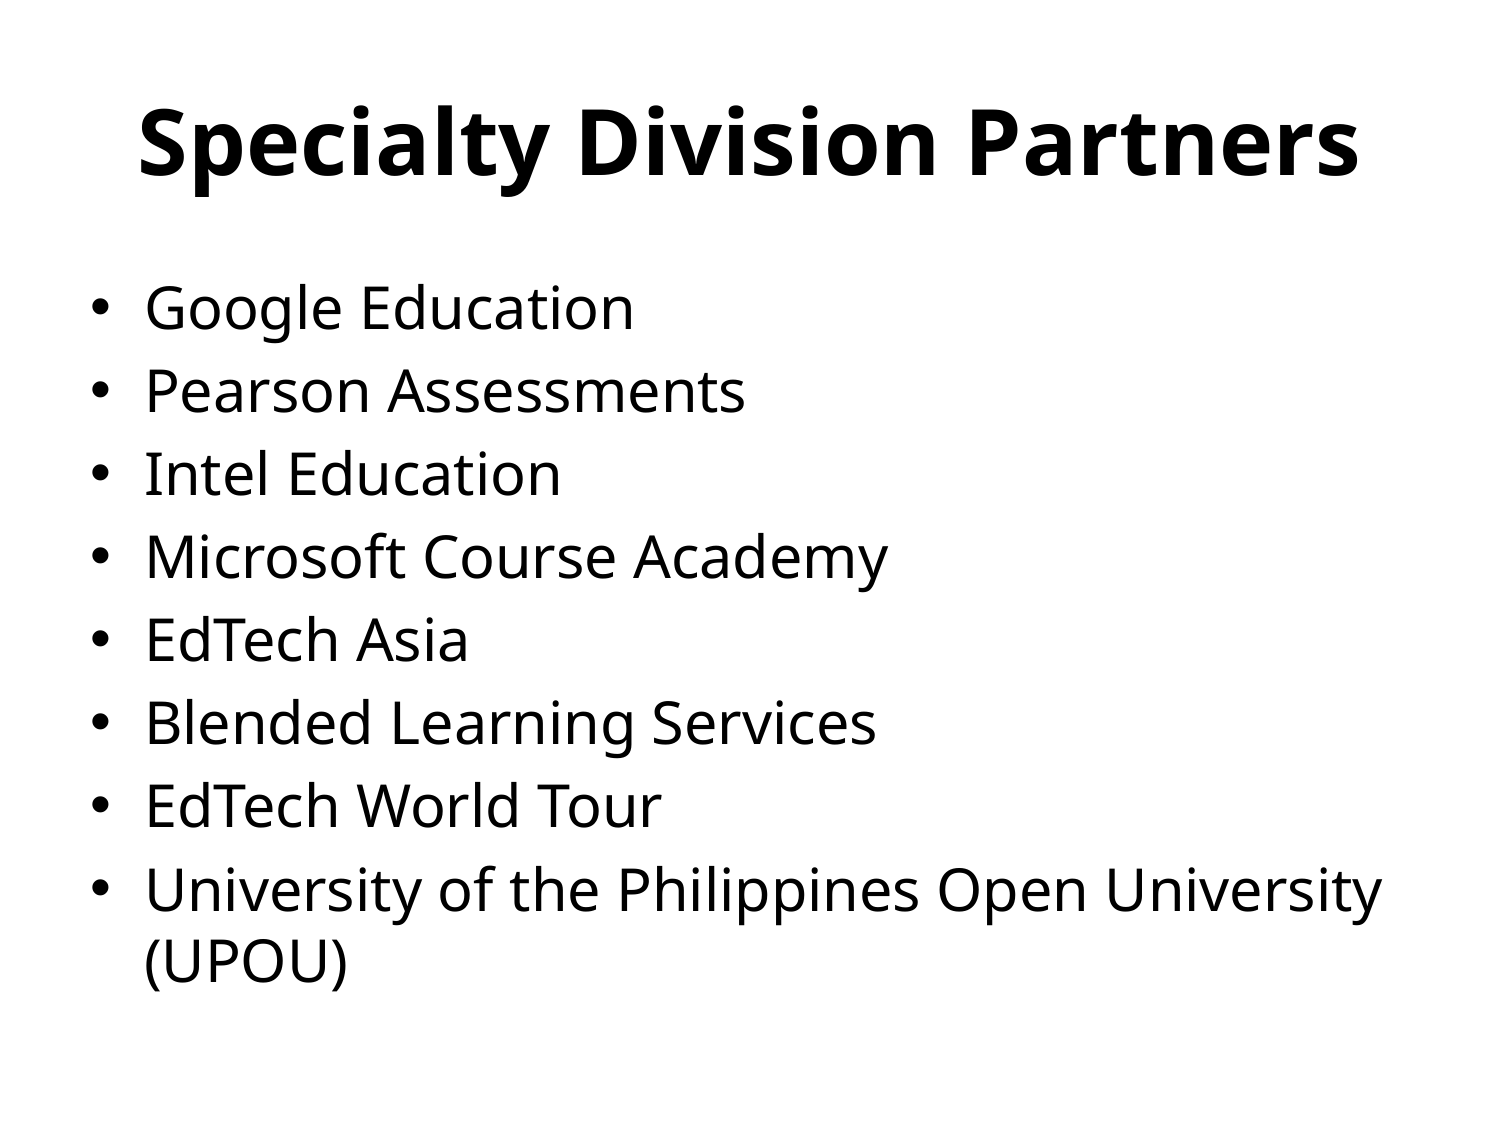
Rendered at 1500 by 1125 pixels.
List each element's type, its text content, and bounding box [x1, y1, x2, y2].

list Google Education Pearson Assessments Intel Education Microsoft Course Academy EdTech Asia Blended Learning Services EdTech World Tour University of the Philippines Open University (UPOU) [75, 262, 1425, 1005]
title Specialty Division Partners [75, 45, 1425, 233]
